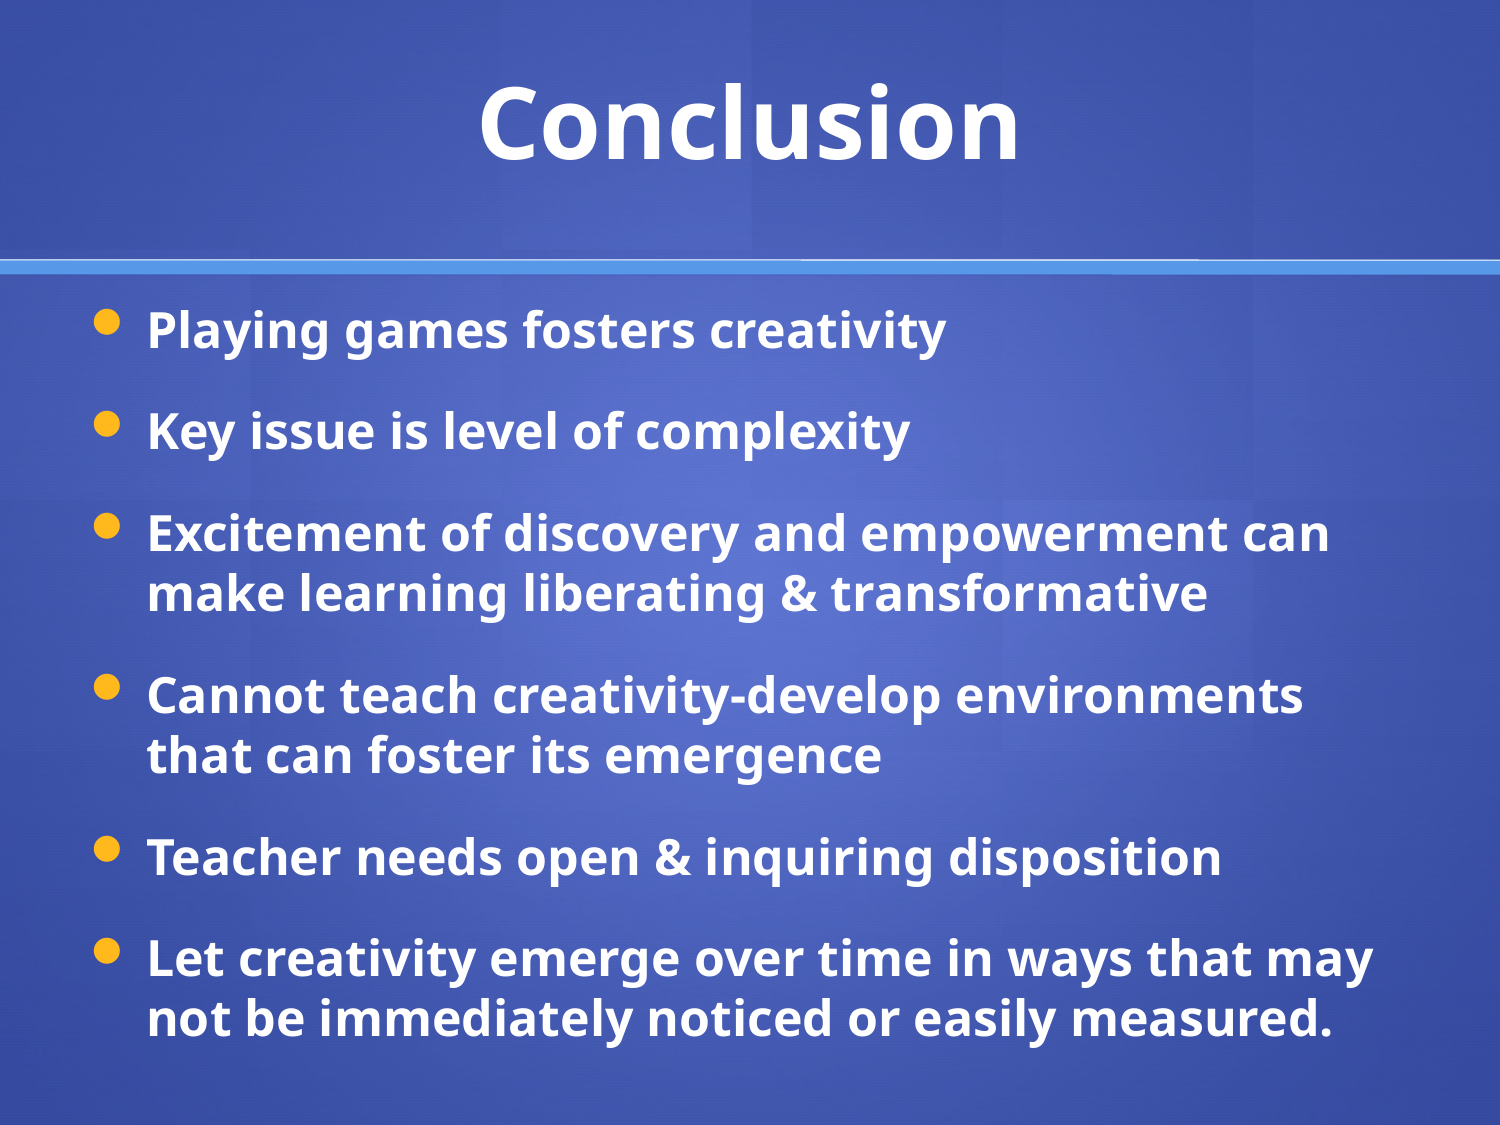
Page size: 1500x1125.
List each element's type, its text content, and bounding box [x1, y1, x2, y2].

title Conclusion [75, 45, 1425, 195]
list Playing games fosters creativity Key issue is level of complexity Excitement of discovery and empowerment can make learning liberating & transformative Cannot teach creativity-develop environments that can foster its emergence Teacher needs open & inquiring disposition Let creativity emerge over time in ways that may not be immediately noticed or easily measured. [75, 290, 1425, 1056]
